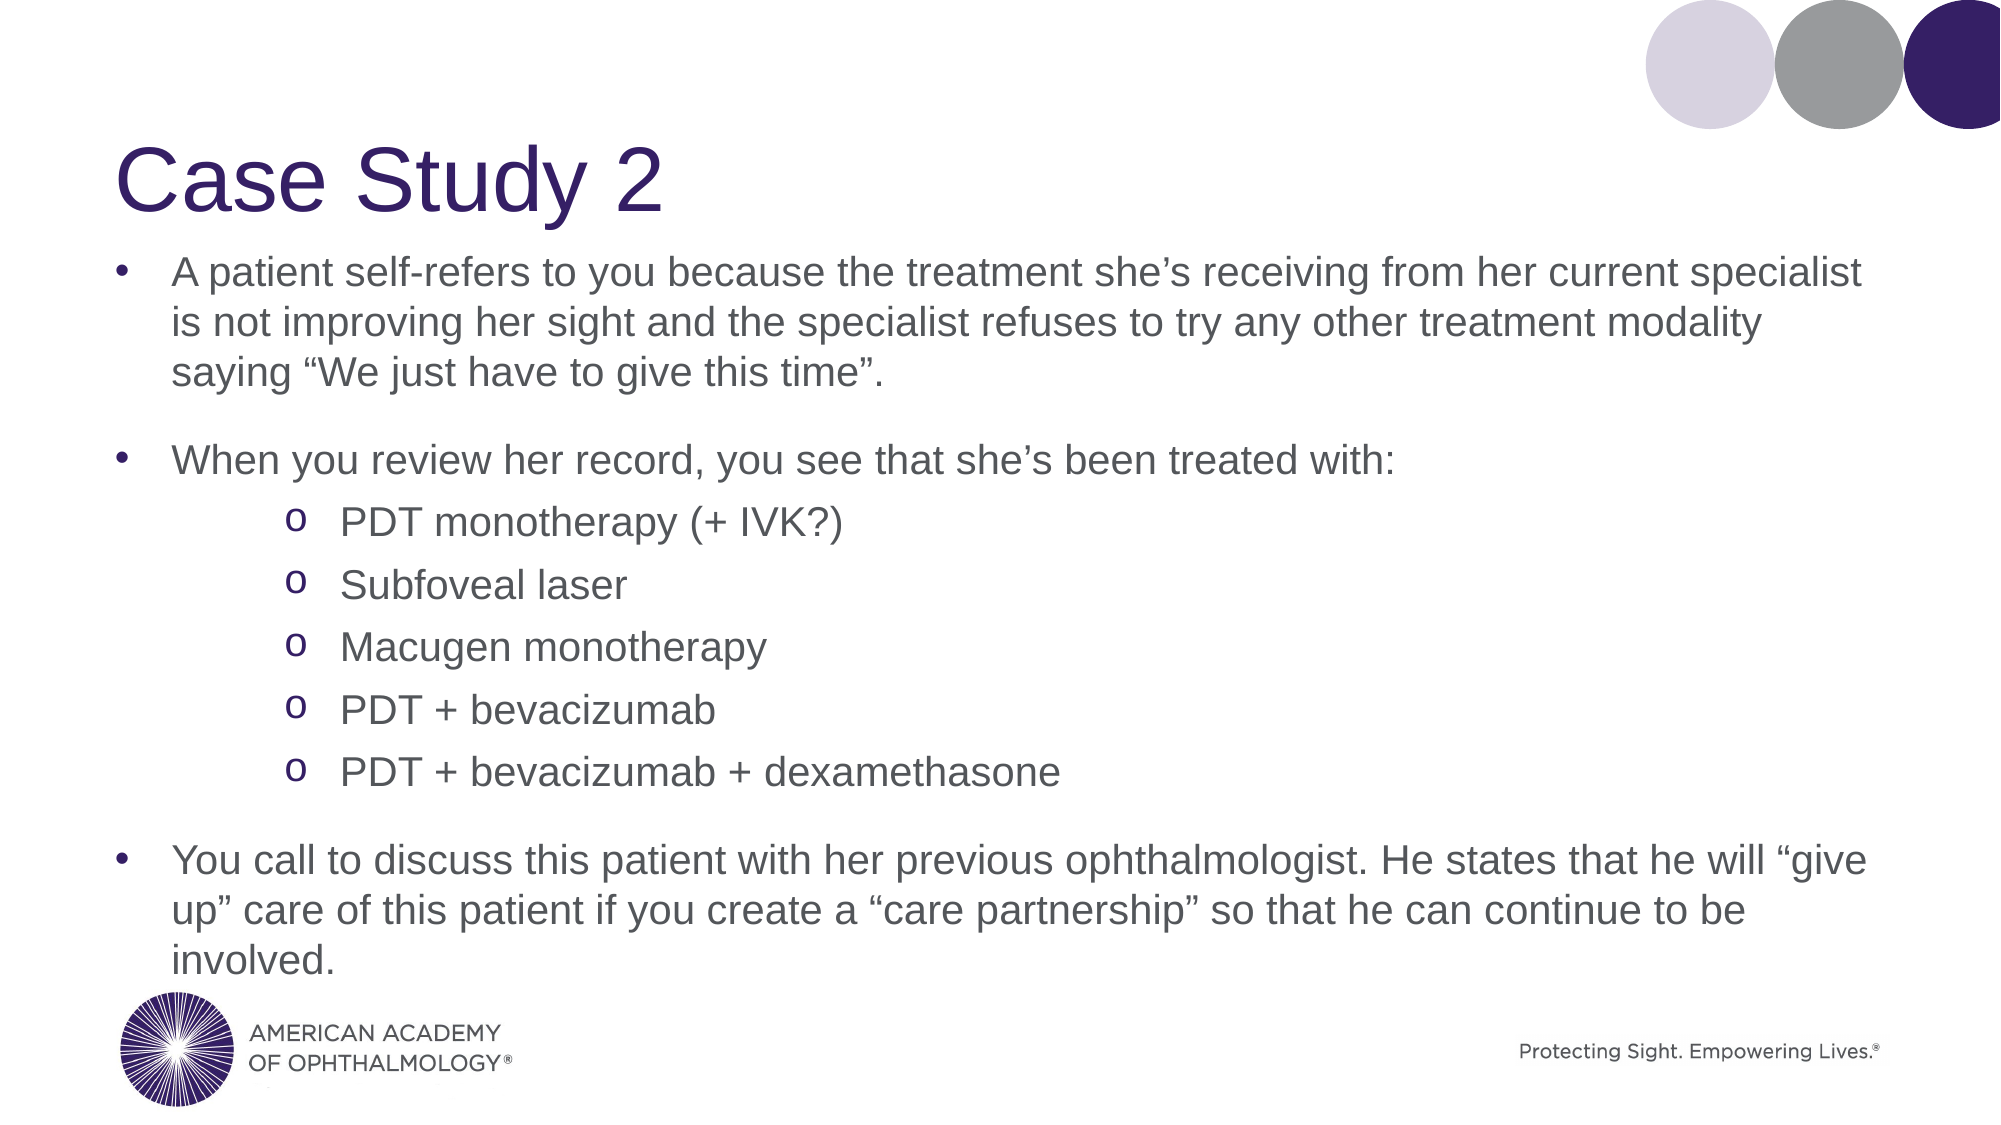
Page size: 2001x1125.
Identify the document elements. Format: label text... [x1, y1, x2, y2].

title Case Study 2 [99, 37, 1900, 237]
picture [1515, 1034, 1890, 1066]
picture [108, 981, 531, 1113]
list A patient self-refers to you because the treatment she’s receiving from her current specialist is not improving her sight and the specialist refuses to try any other treatment modality saying “We just have to give this time”. When you review her record, you see that she’s been treated with: PDT monotherapy (+ IVK?) Subfoveal laser Macugen monotherapy PDT + bevacizumab PDT + bevacizumab + dexamethasone You call to discuss this patient with her previous ophthalmologist. He states that he will “give up” care of this patient if you create a “care partnership” so that he can continue to be involved. [99, 237, 1900, 913]
